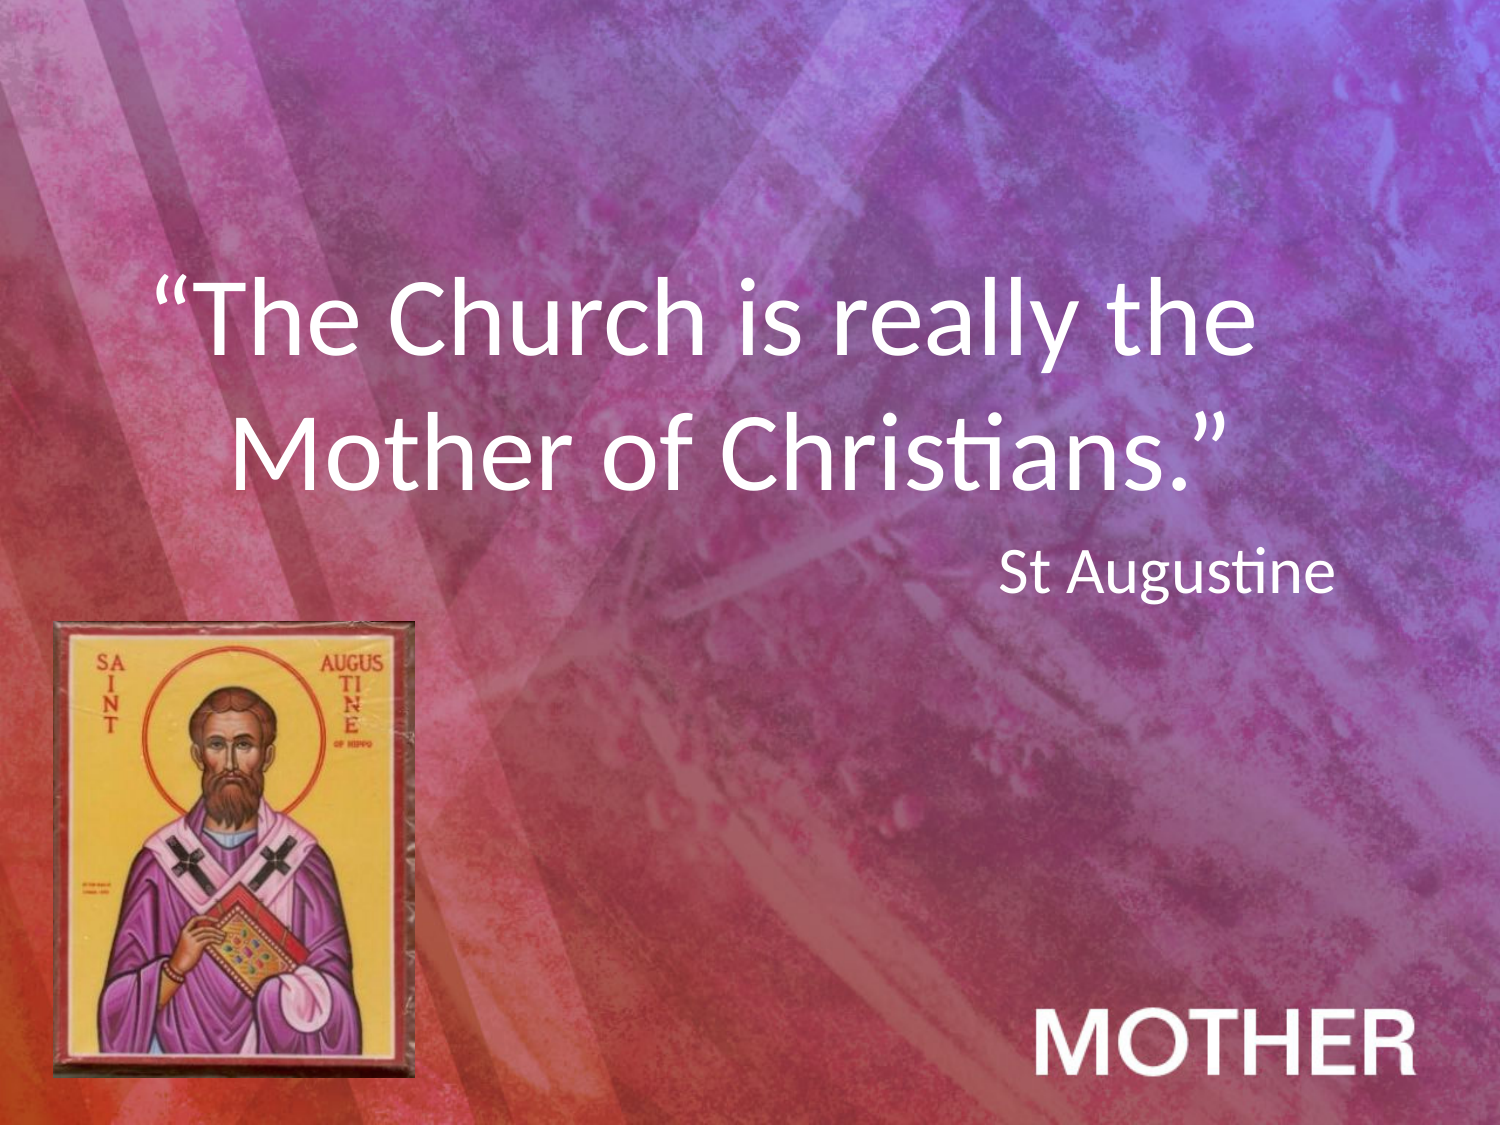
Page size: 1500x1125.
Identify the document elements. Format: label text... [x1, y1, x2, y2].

list “The Church is really the Mother of Christians.” St Augustine [52, 77, 1353, 1010]
picture [0, 0, 1500, 1125]
